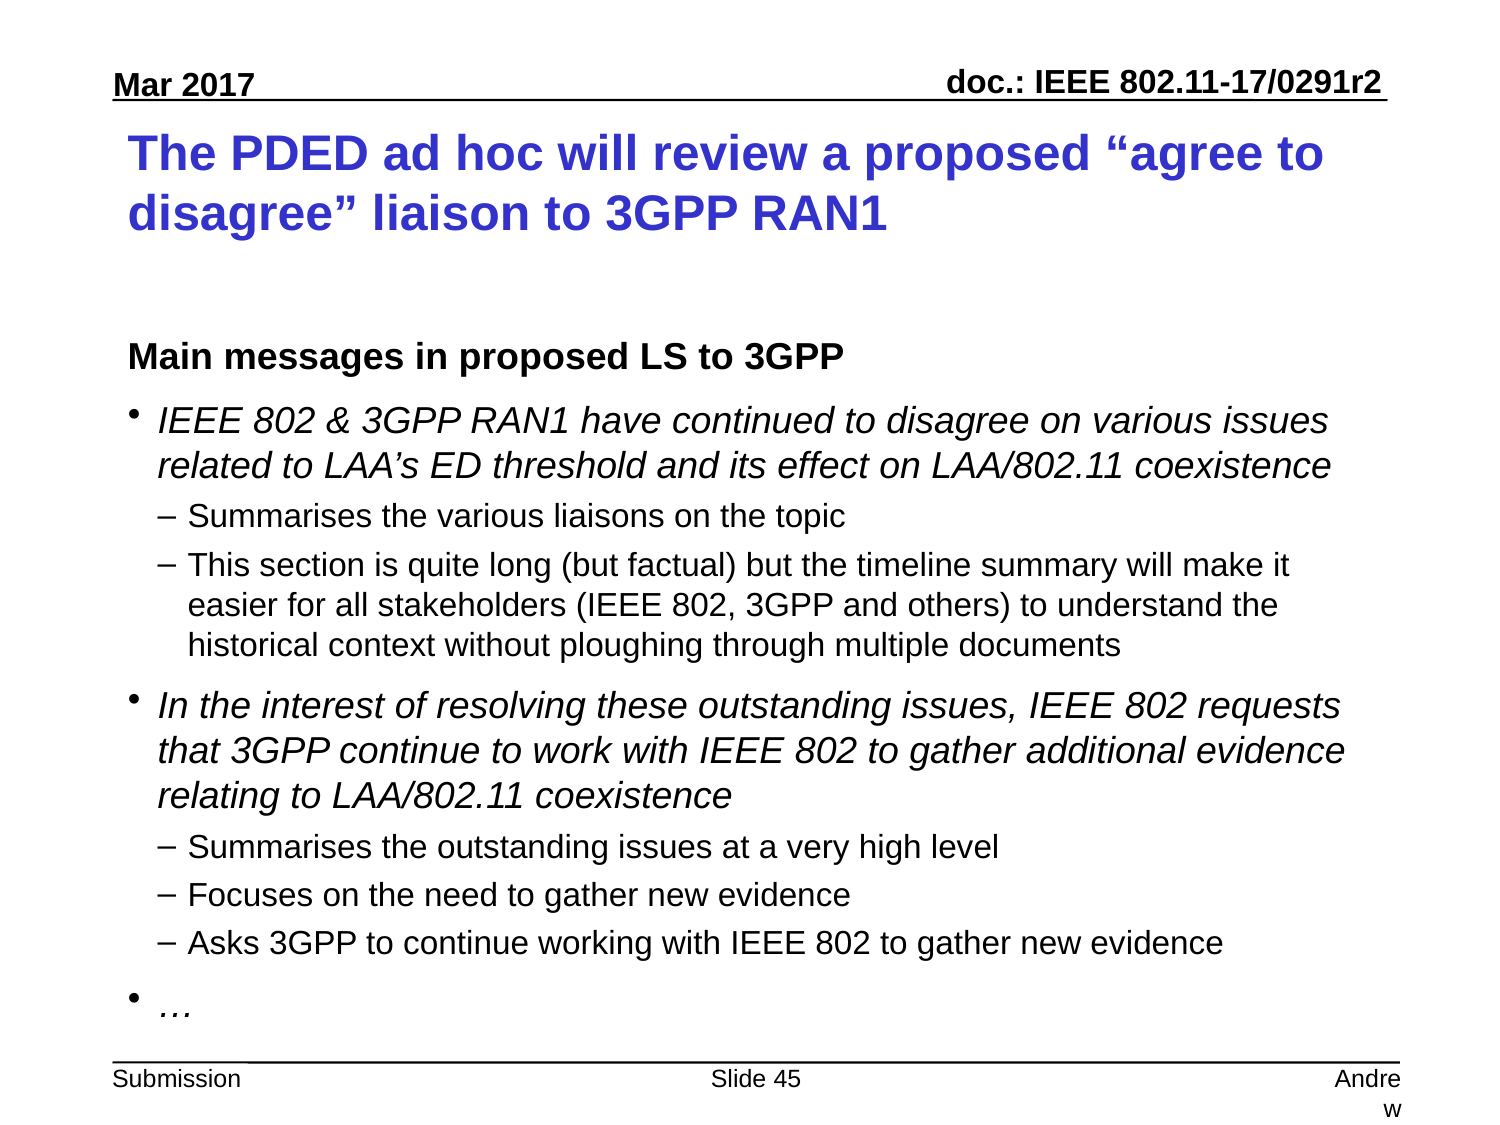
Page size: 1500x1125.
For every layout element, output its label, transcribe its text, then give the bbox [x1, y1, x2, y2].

list Main messages in proposed LS to 3GPP IEEE 802 & 3GPP RAN1 have continued to disagree on various issues related to LAA’s ED threshold and its effect on LAA/802.11 coexistence Summarises the various liaisons on the topic This section is quite long (but factual) but the timeline summary will make it easier for all stakeholders (IEEE 802, 3GPP and others) to understand the historical context without ploughing through multiple documents In the interest of resolving these outstanding issues, IEEE 802 requests that 3GPP continue to work with IEEE 802 to gather additional evidence relating to LAA/802.11 coexistence Summarises the outstanding issues at a very high level Focuses on the need to gather new evidence Asks 3GPP to continue working with IEEE 802 to gather new evidence … [112, 324, 1388, 1000]
slide_number Slide 45 [709, 1061, 803, 1093]
footer Andrew Myles, Cisco [1320, 1061, 1402, 1093]
title The PDED ad hoc will review a proposed “agree to disagree” liaison to 3GPP RAN1 [112, 112, 1388, 288]
